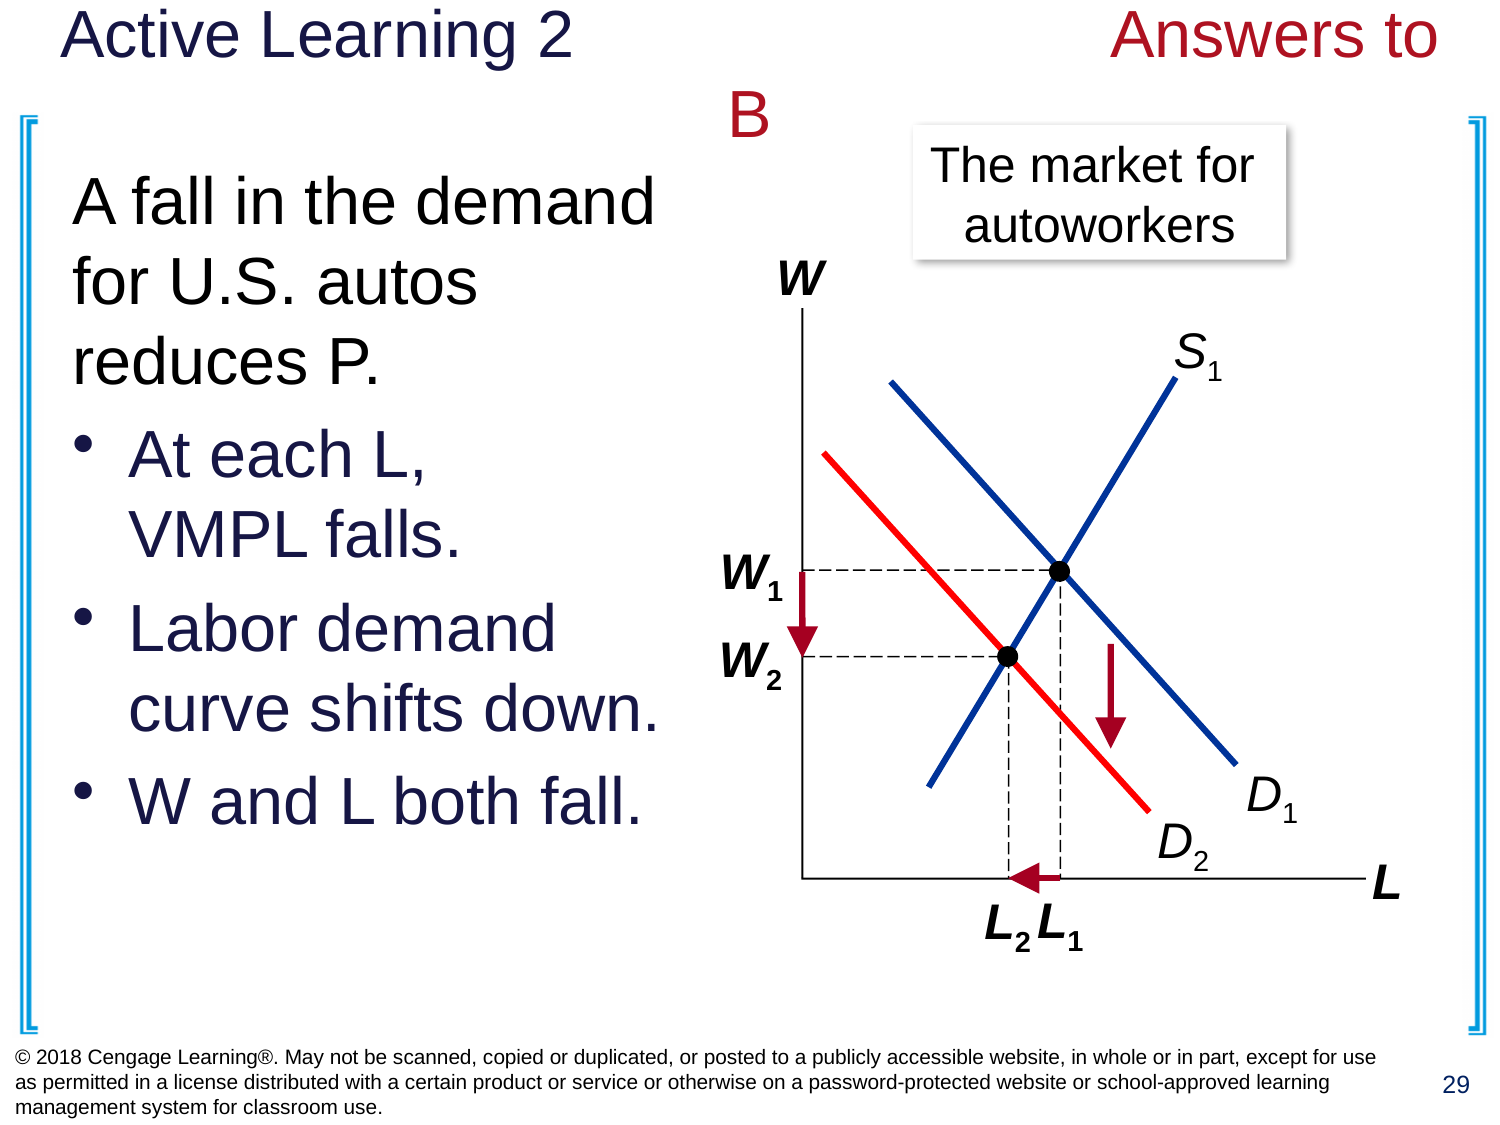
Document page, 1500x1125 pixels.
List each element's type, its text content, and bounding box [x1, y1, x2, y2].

picture [13, 113, 43, 1037]
footer © 2018 Cengage Learning®. May not be scanned, copied or duplicated, or posted to a publicly accessible website, in whole or in part, except for use as permitted in a license distributed with a certain product or service or otherwise on a password-protected website or school-approved learning management system for classroom use. [0, 1037, 1412, 1125]
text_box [711, 539, 818, 625]
picture [1463, 113, 1493, 1037]
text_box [1053, 885, 1101, 950]
slide_number 29 [1412, 1060, 1500, 1125]
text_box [761, 237, 1426, 918]
list A fall in the demand for U.S. autos reduces P. At each L, VMPL falls. Labor demand curve shifts down. W and L both fall. [56, 149, 711, 1037]
title Active Learning 2 Answers to B [24, 16, 1475, 125]
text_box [890, 381, 923, 450]
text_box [823, 452, 1228, 877]
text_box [1232, 381, 1320, 830]
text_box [710, 627, 1049, 951]
text_box The market for autoworkers [912, 124, 1287, 236]
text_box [928, 310, 1247, 788]
